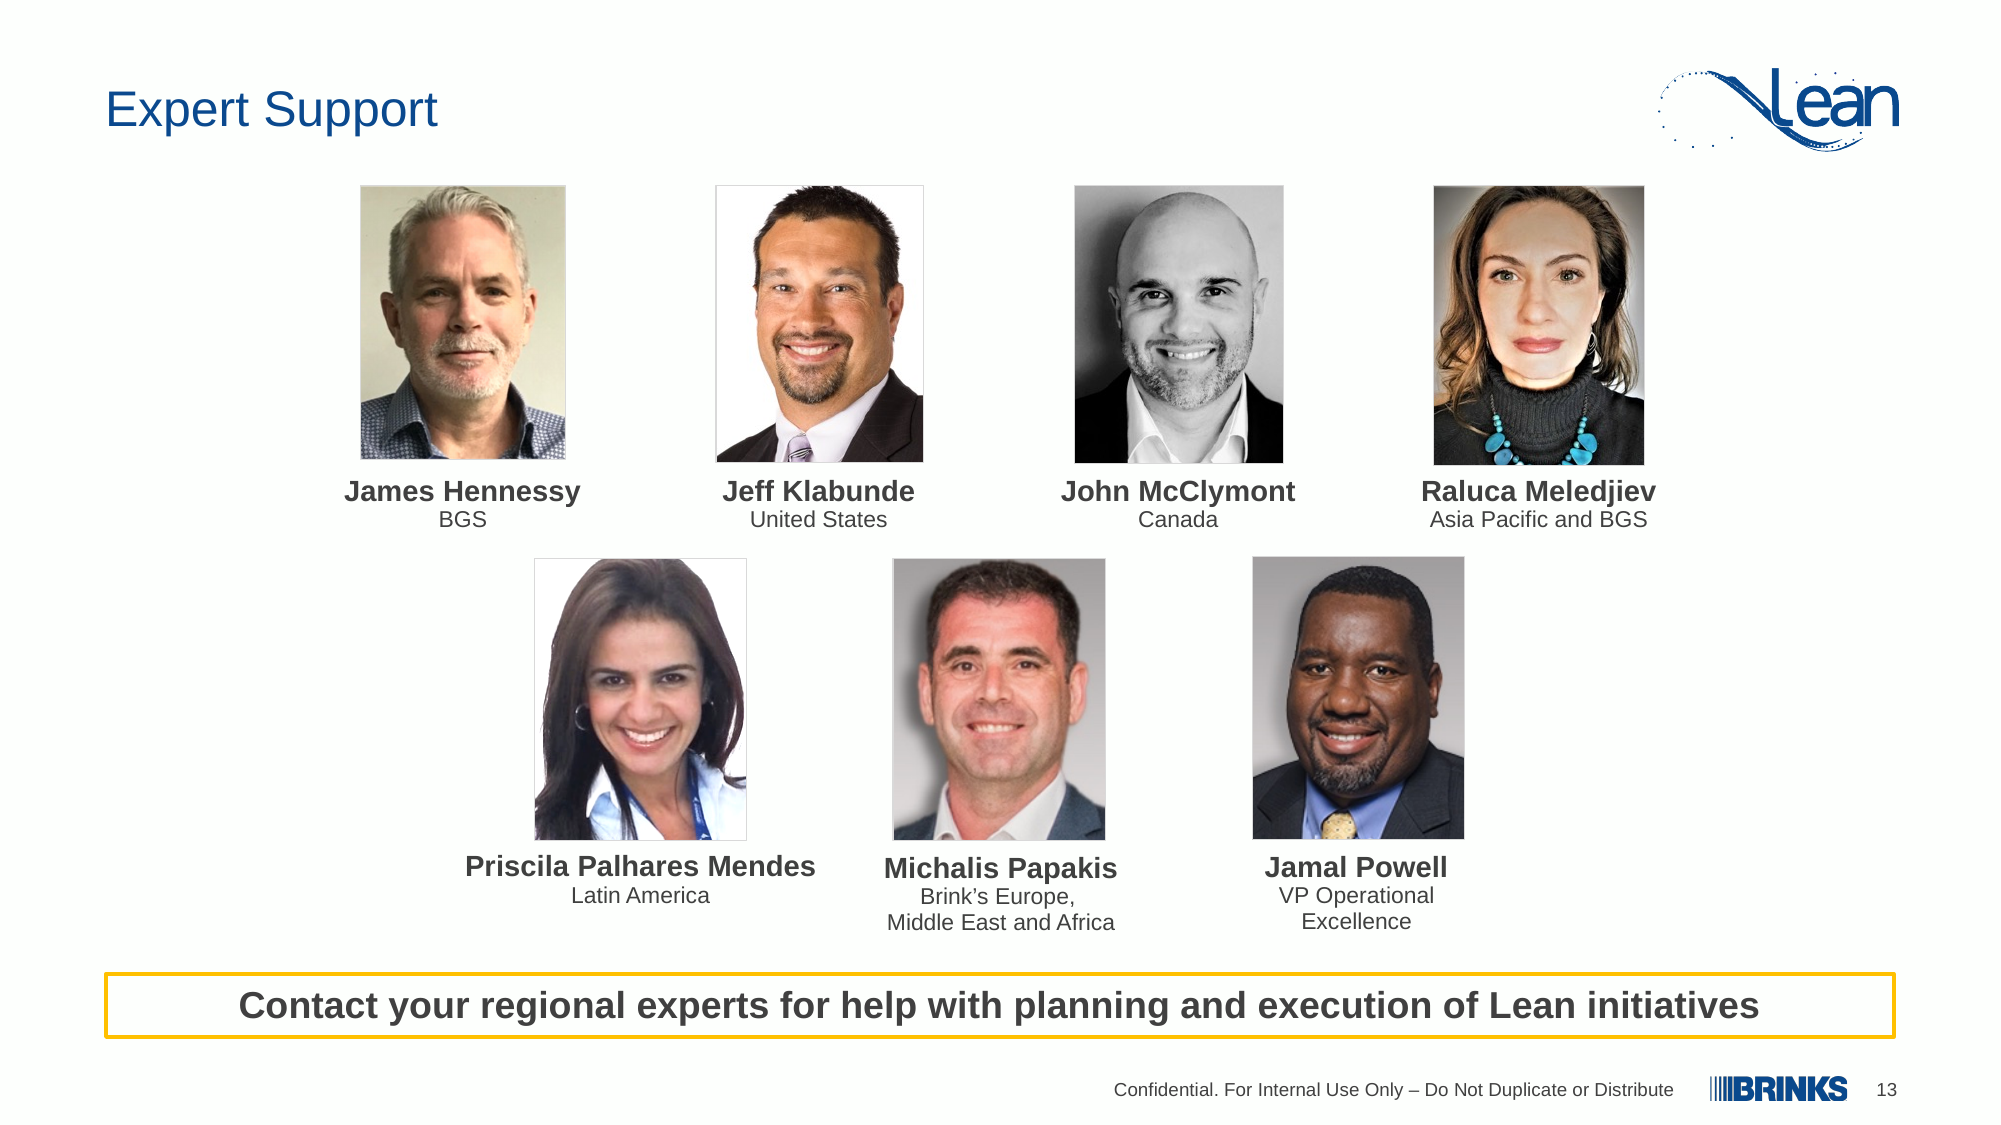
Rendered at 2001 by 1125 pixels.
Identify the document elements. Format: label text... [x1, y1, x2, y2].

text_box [452, 558, 829, 909]
title Expert Support [90, 75, 1913, 145]
footer Confidential. For Internal Use Only – Do Not Duplicate or Distribute [998, 1069, 1674, 1108]
picture [1658, 145, 1899, 152]
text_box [707, 186, 930, 533]
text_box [1416, 186, 1661, 533]
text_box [870, 558, 1132, 935]
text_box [1237, 557, 1476, 934]
text_box Contact your regional experts for help with planning and execution of Lean initiatives [106, 973, 1894, 1037]
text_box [1045, 186, 1312, 533]
picture [1658, 68, 1899, 75]
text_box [340, 186, 585, 533]
